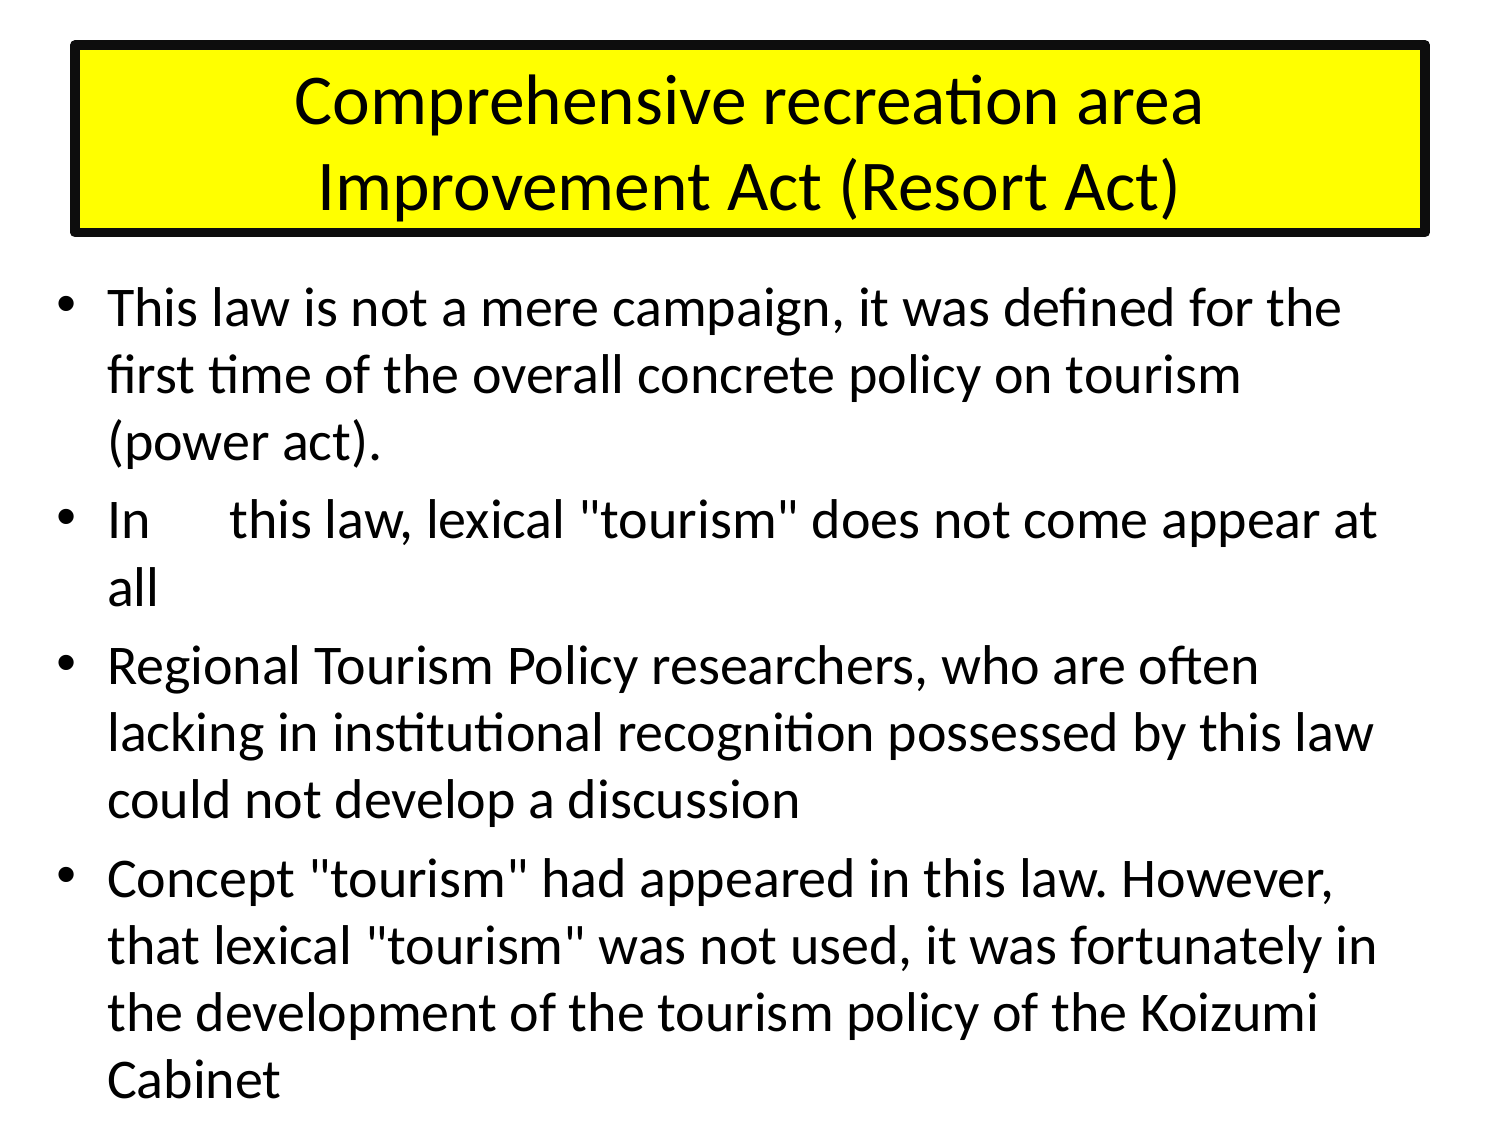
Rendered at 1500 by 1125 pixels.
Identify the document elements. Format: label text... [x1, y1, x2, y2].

list This law is not a mere campaign, it was defined for the first time of the overall concrete policy on tourism (power act). In this law, lexical "tourism" does not come appear at all Regional Tourism Policy researchers, who are often lacking in institutional recognition possessed by this law could not develop a discussion Concept "tourism" had appeared in this law. However, that lexical "tourism" was not used, it was fortunately in the development of the tourism policy of the Koizumi Cabinet [41, 262, 1425, 1125]
title Comprehensive recreation area Improvement Act (Resort Act) [75, 45, 1425, 233]
